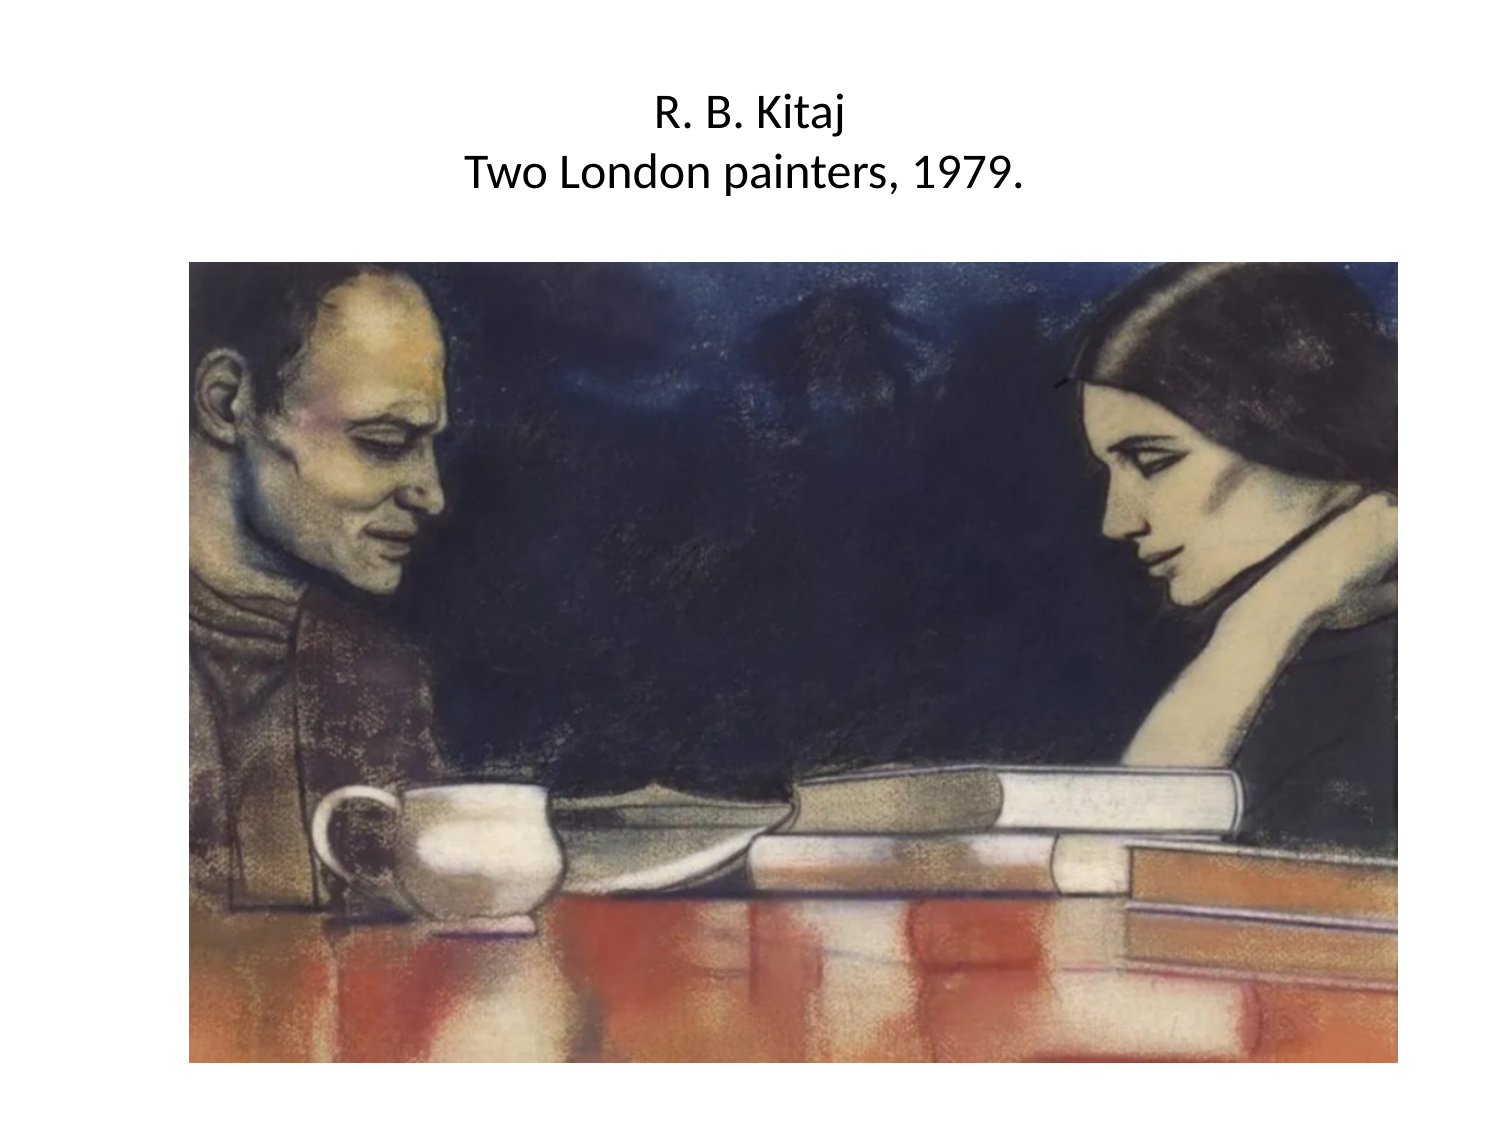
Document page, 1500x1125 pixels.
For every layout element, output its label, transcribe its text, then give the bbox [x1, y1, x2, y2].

title R. B. Kitaj Two London painters, 1979. [75, 45, 1425, 233]
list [188, 262, 1398, 1063]
